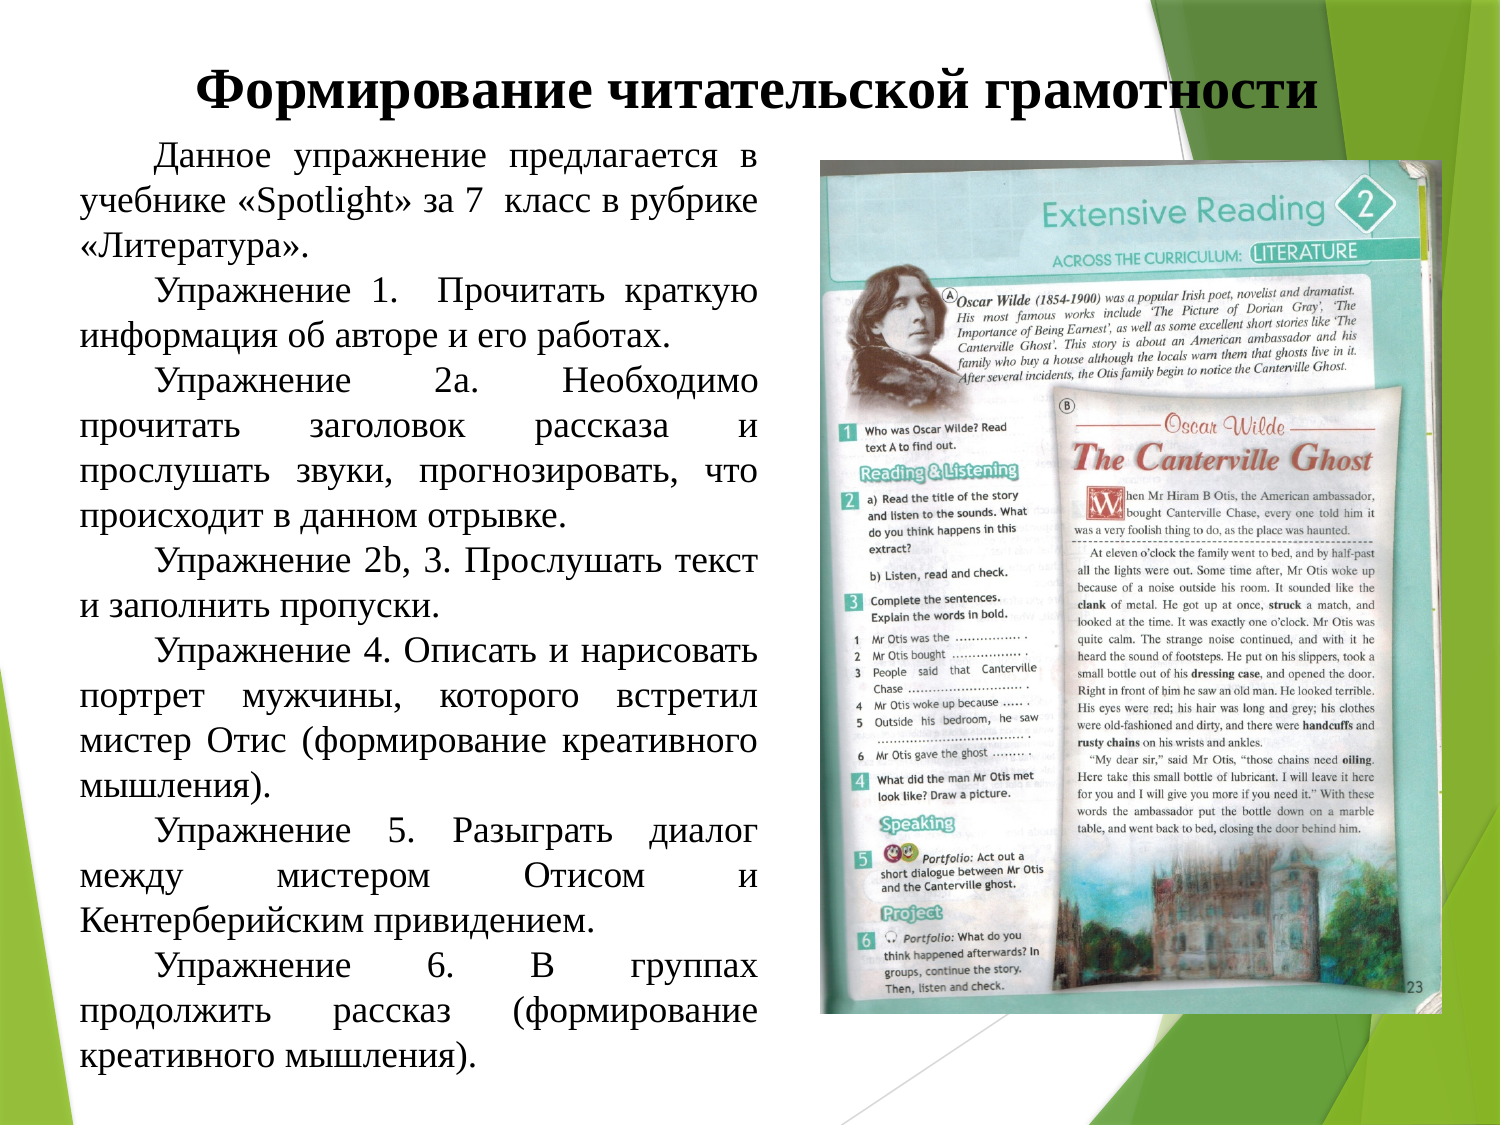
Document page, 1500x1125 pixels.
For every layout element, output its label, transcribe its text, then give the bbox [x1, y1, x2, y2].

text_box Данное упражнение предлагается в учебнике «Spotlight» за 7 класс в рубрике «Литература». Упражнение 1. Прочитать краткую информация об авторе и его работах. Упражнение 2a. Необходимо прочитать заголовок рассказа и прослушать звуки, прогнозировать, что происходит в данном отрывке. Упражнение 2b, 3. Прослушать текст и заполнить пропуски. Упражнение 4. Описать и нарисовать портрет мужчины, которого встретил мистер Отис (формирование креативного мышления). Упражнение 5. Разыграть диалог между мистером Отисом и Кентерберийским привидением. Упражнение 6. В группах продолжить рассказ (формирование креативного мышления). [64, 122, 774, 1083]
picture [820, 160, 1443, 1014]
text_box Формирование читательской грамотности [53, 42, 1477, 128]
